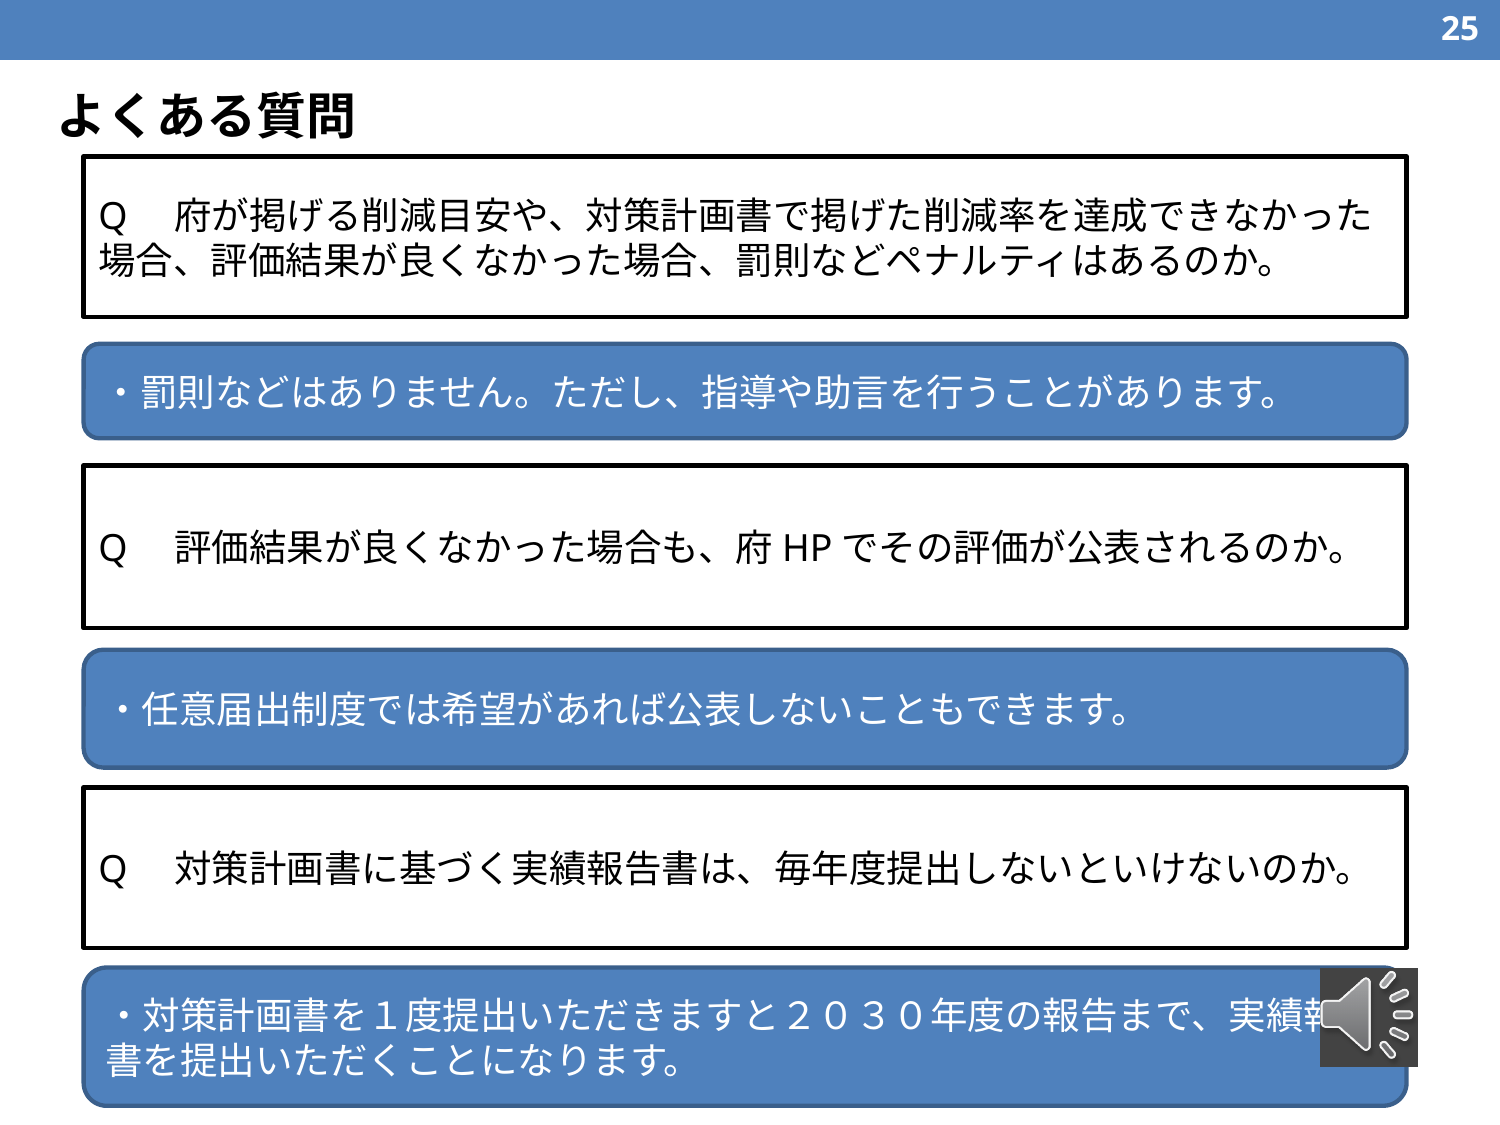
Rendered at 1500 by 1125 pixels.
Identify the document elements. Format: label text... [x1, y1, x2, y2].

slide_number 24 [1319, 3, 1495, 57]
text_box よくある質問 [41, 70, 1482, 152]
text_box Q 府が掲げる削減目安や、対策計画書で掲げた削減率を達成できなかった場合、評価結果が良くなかった場合、罰則などペナルティはあるのか。 [81, 154, 1409, 319]
text_box ・対策計画書を１度提出いただきますと２０３０年度の報告まで、実績報告書を提出いただくことになります。 [81, 965, 1409, 1108]
text_box Q 対策計画書に基づく実績報告書は、毎年度提出しないといけないのか。 [81, 785, 1409, 950]
picture [1318, 967, 1420, 1068]
text_box ・任意届出制度では希望があれば公表しないこともできます。 [81, 647, 1409, 770]
text_box Q 評価結果が良くなかった場合も、府HPでその評価が公表されるのか。 [81, 463, 1409, 630]
text_box ・罰則などはありません。ただし、指導や助言を行うことがあります。 [81, 341, 1409, 441]
